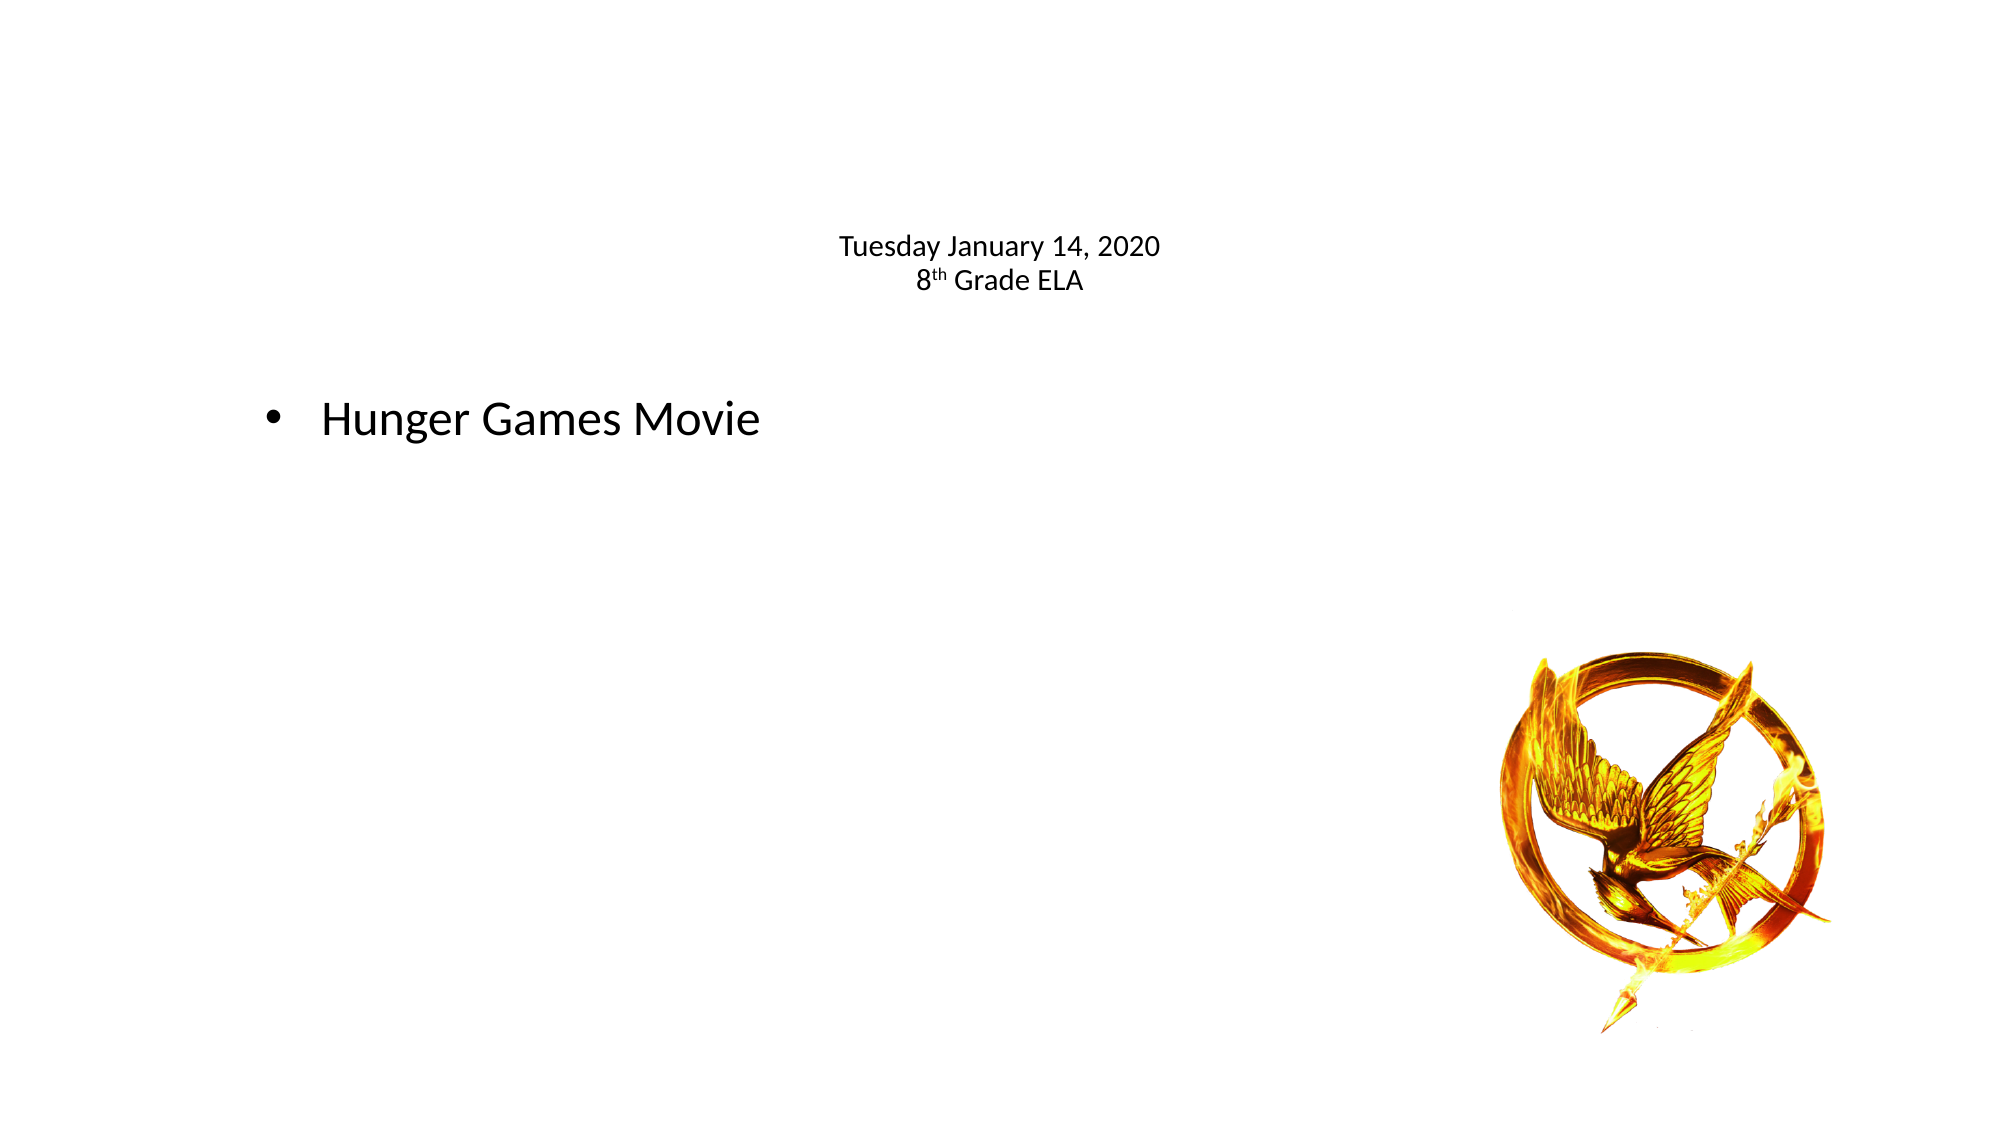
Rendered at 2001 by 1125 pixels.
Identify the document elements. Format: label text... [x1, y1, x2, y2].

title Tuesday January 14, 2020 8th Grade ELA [249, 184, 1750, 304]
picture [1464, 609, 1892, 1037]
subtitle Hunger Games Movie [249, 304, 1750, 863]
